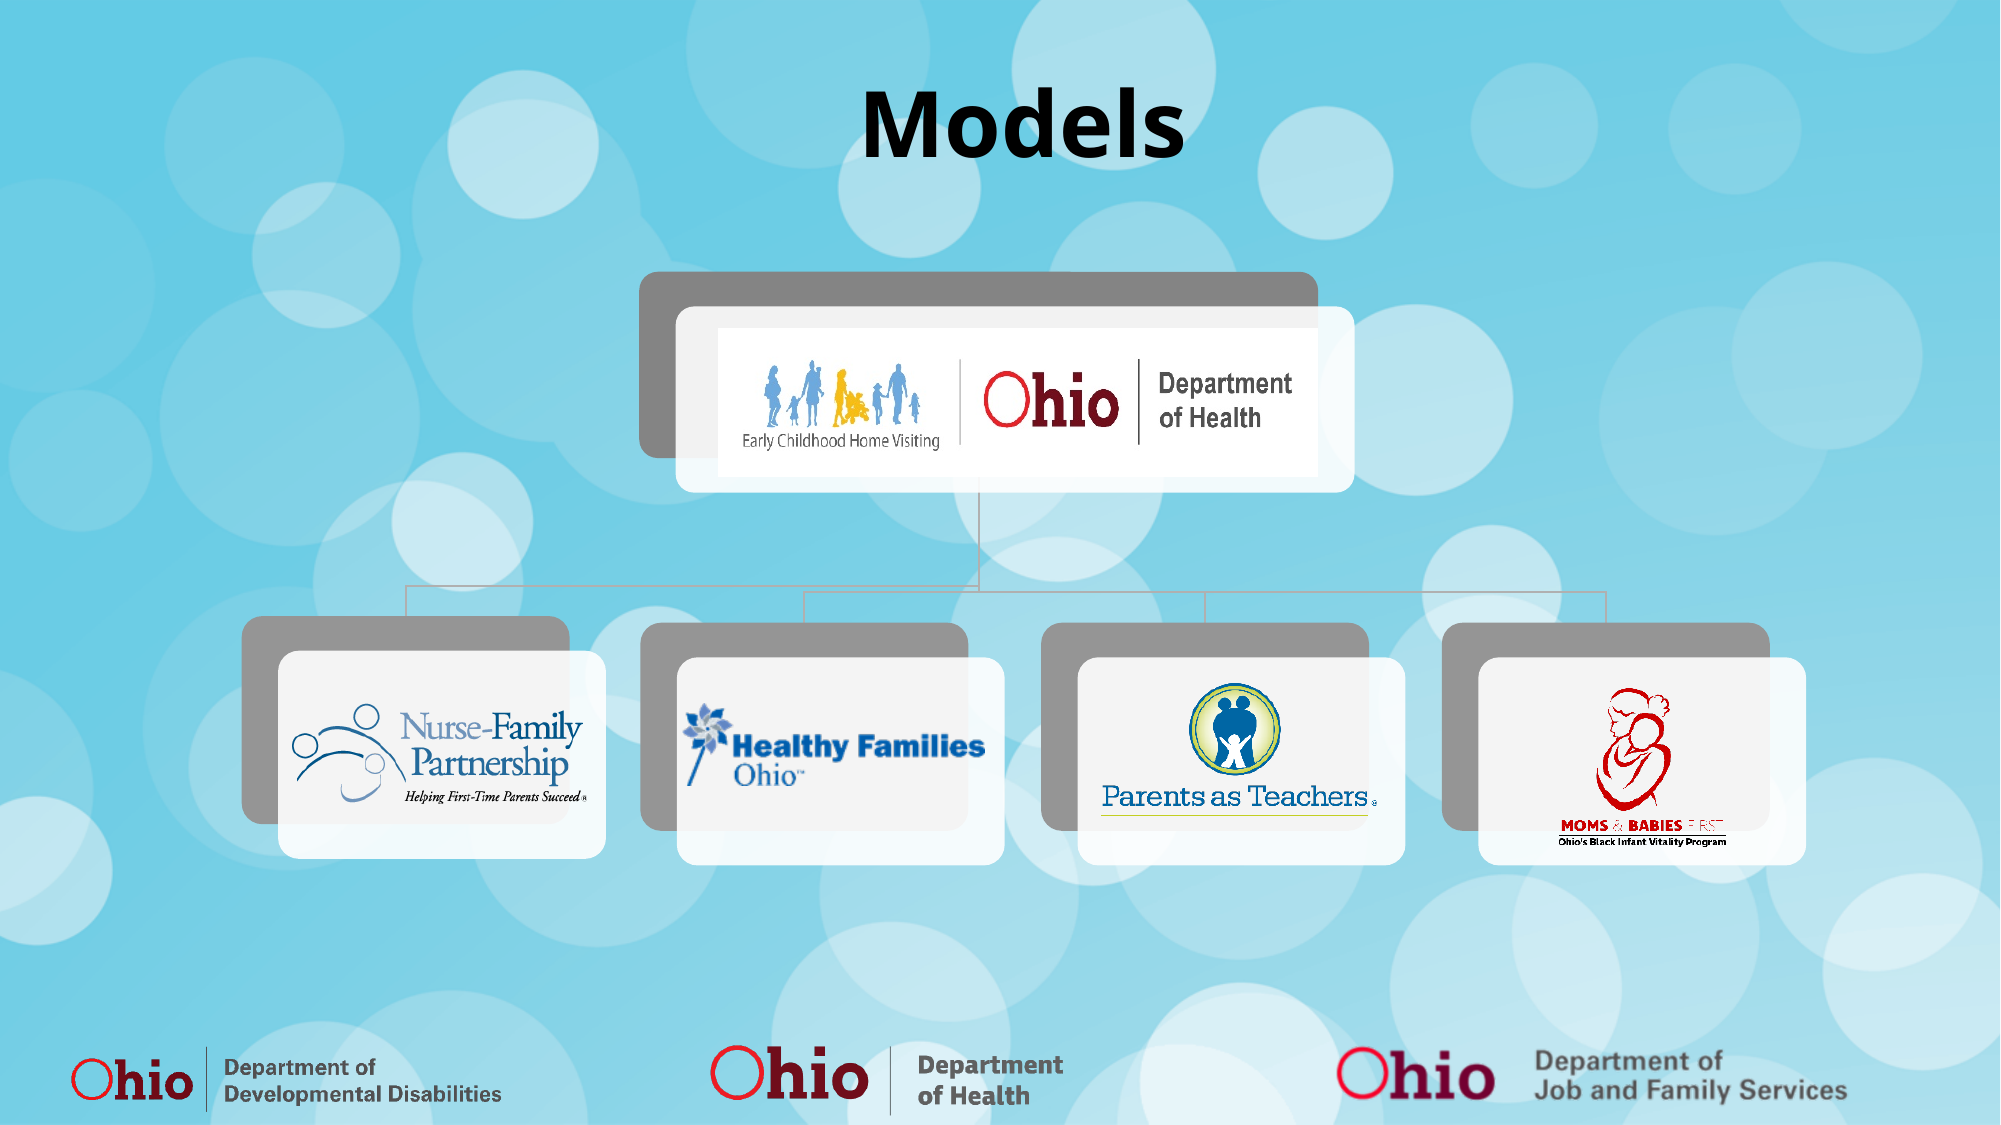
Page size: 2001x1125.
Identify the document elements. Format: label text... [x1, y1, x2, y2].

text_box Models [315, 71, 1730, 175]
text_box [239, 256, 1807, 950]
picture [0, 0, 2001, 1125]
